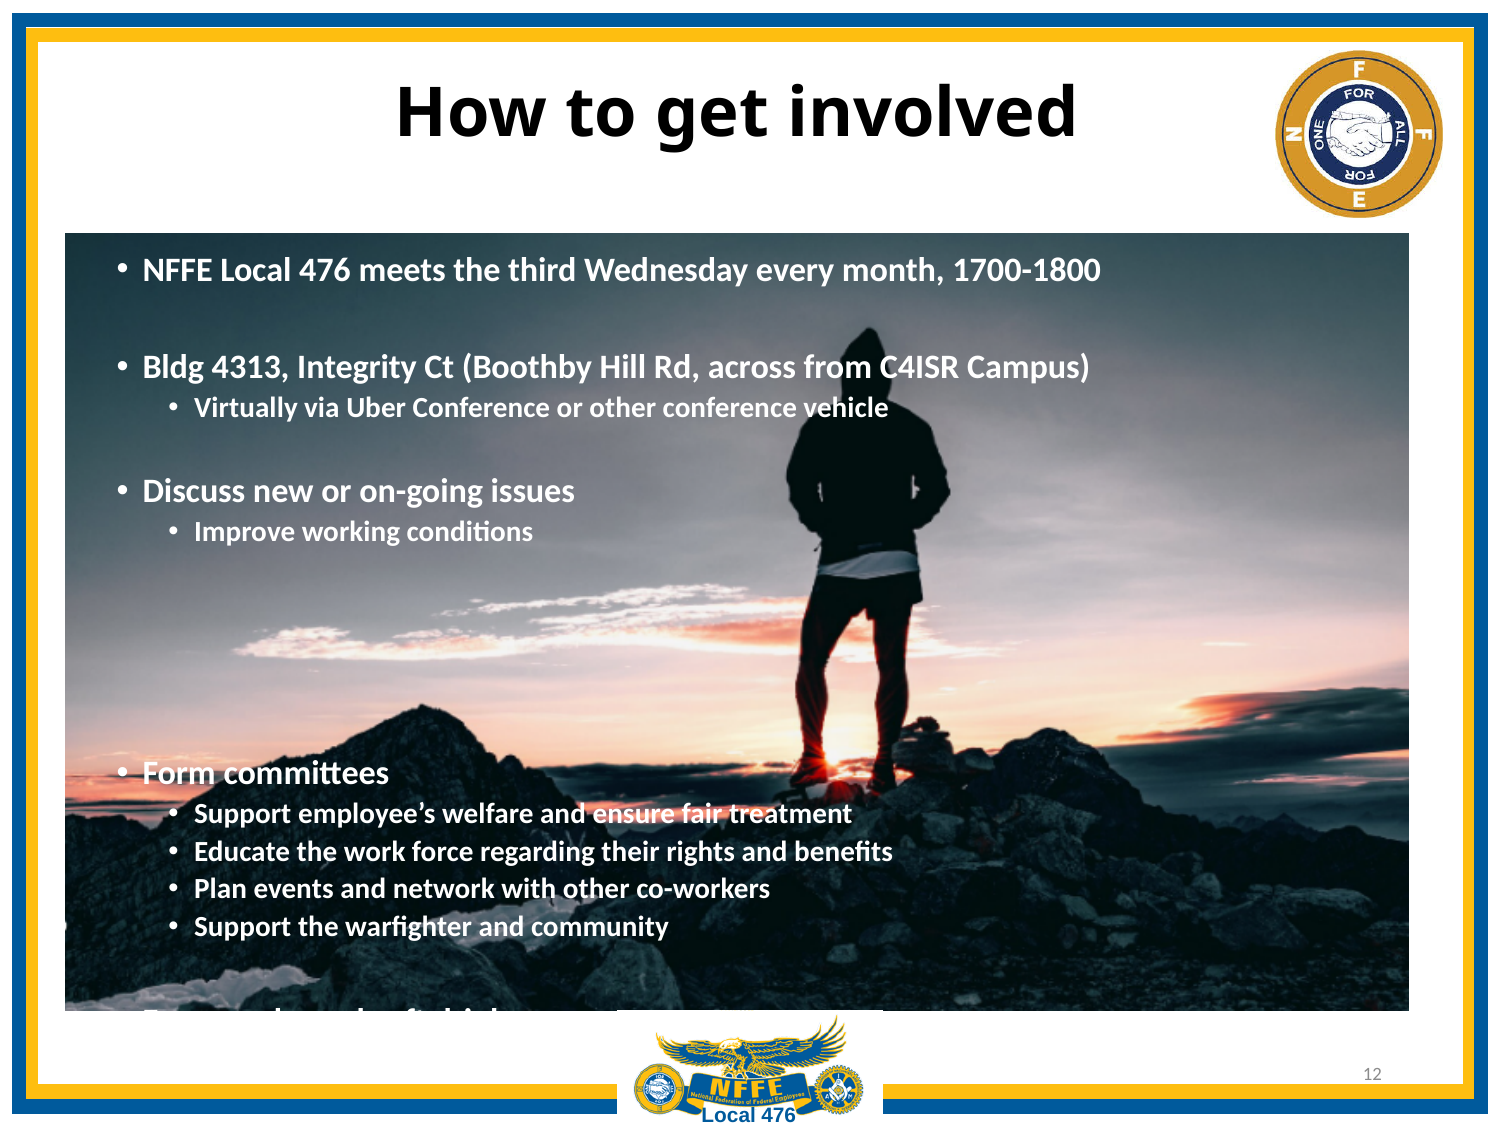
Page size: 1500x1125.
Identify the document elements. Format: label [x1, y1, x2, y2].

picture [1275, 50, 1443, 218]
text_box [18, 20, 1482, 1107]
picture [617, 1010, 883, 1125]
